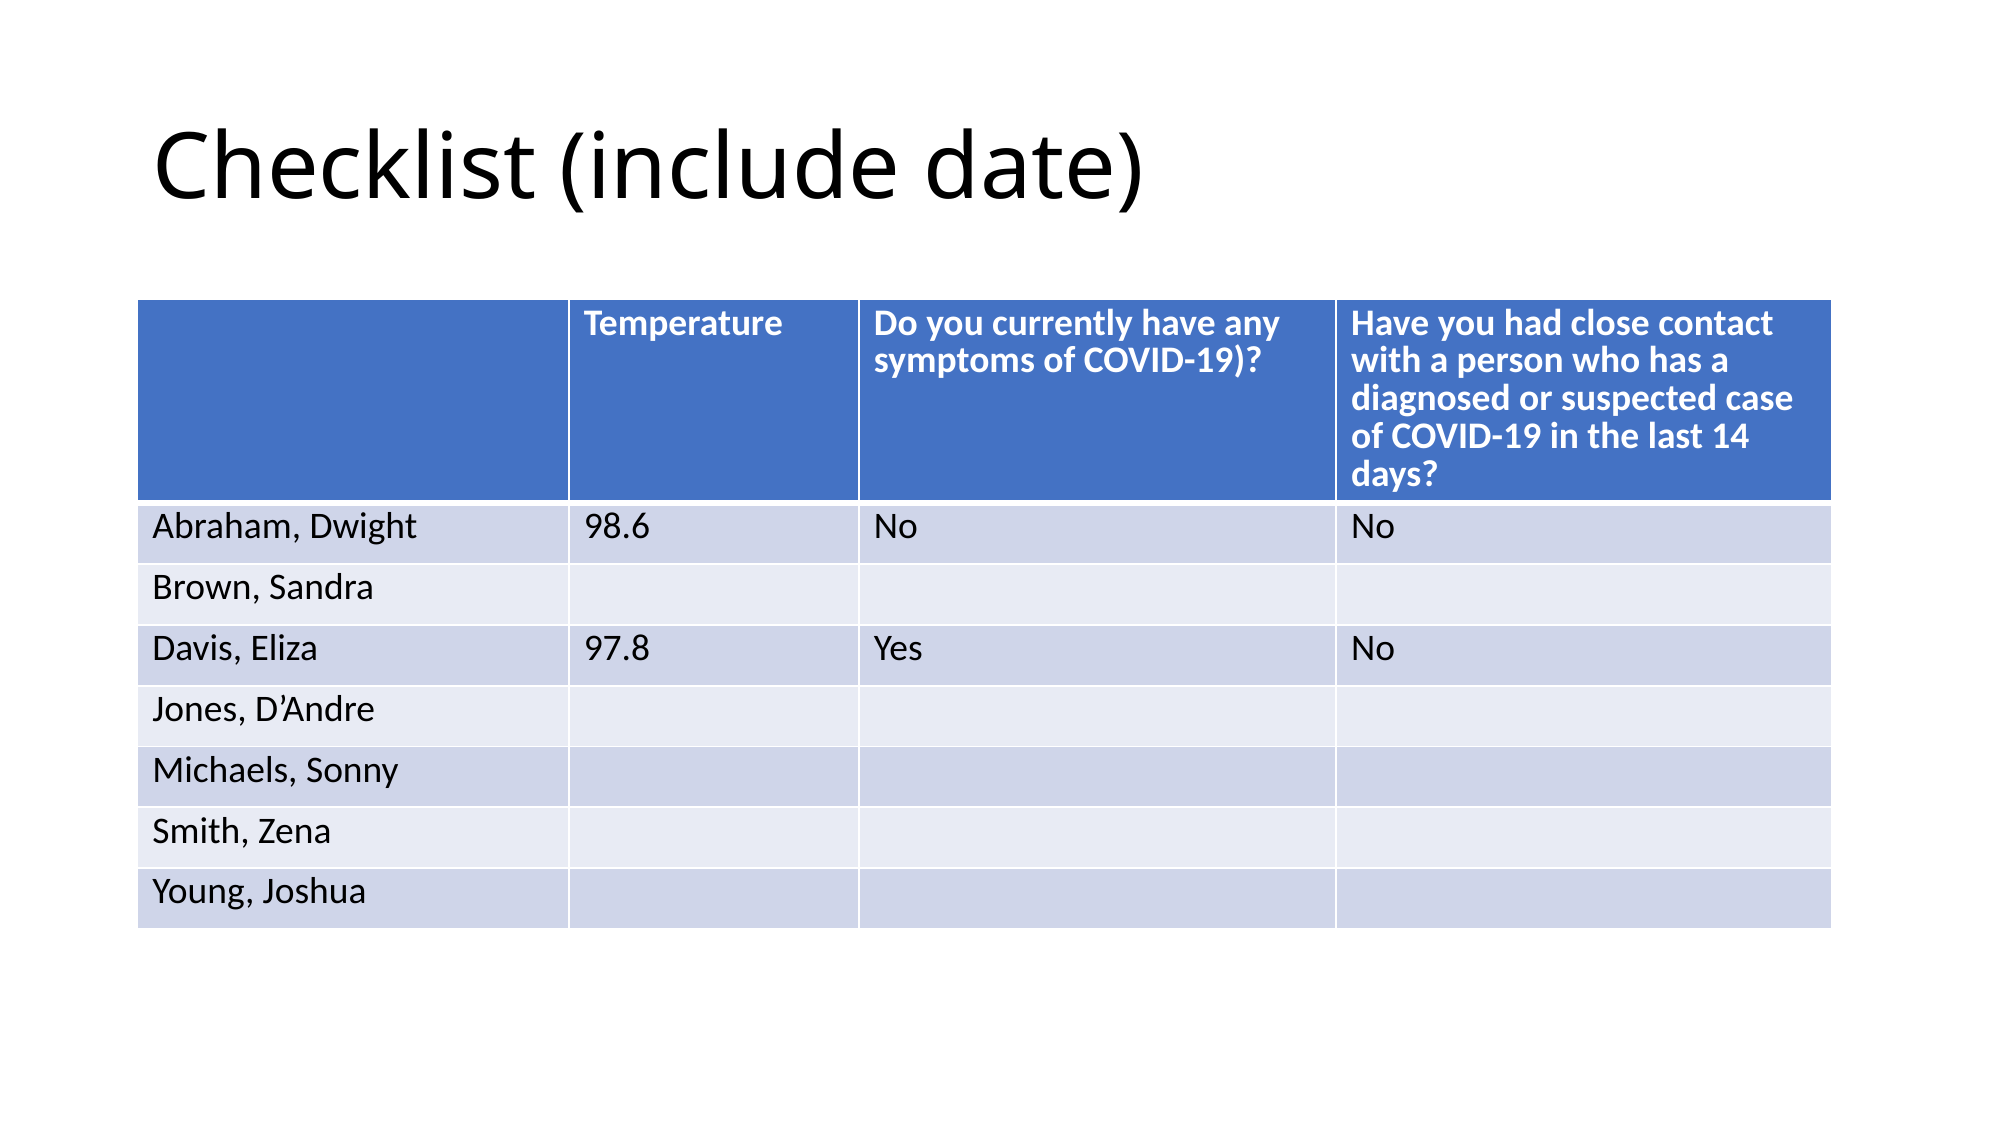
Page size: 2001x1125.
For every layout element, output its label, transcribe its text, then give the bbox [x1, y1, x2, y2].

title Checklist (include date) [137, 59, 1863, 278]
table_header Do you currently have any symptoms of COVID-19)? [860, 300, 1335, 500]
table_cell [570, 565, 858, 624]
table_cell Jones, D’Andre [138, 687, 568, 746]
table_cell [570, 808, 858, 867]
table_header [138, 300, 568, 500]
table_cell No [1337, 506, 1831, 563]
table_cell [860, 565, 1335, 624]
table_cell [1337, 687, 1831, 746]
table_cell [1337, 565, 1831, 624]
table_header Temperature [570, 300, 858, 500]
table_cell [1337, 869, 1831, 928]
table_cell Abraham, Dwight [138, 506, 568, 563]
table_cell [860, 687, 1335, 746]
table_cell [860, 747, 1335, 806]
table_cell [570, 869, 858, 928]
table_cell Young, Joshua [138, 869, 568, 928]
table_cell No [1337, 626, 1831, 685]
table_cell No [860, 506, 1335, 563]
table_cell Yes [860, 626, 1335, 685]
table_header Have you had close contact with a person who has a diagnosed or suspected case of COVID-19 in the last 14 days? [1337, 300, 1831, 500]
table_cell Smith, Zena [138, 808, 568, 867]
table_cell [1337, 808, 1831, 867]
table_cell Michaels, Sonny [138, 747, 568, 806]
table_cell 98.6 [570, 506, 858, 563]
table_cell [570, 747, 858, 806]
table_cell [860, 808, 1335, 867]
table_cell Davis, Eliza [138, 626, 568, 685]
table_cell Brown, Sandra [138, 565, 568, 624]
table_cell [570, 687, 858, 746]
table_cell 97.8 [570, 626, 858, 685]
table_cell [1337, 747, 1831, 806]
table_cell [860, 869, 1335, 928]
